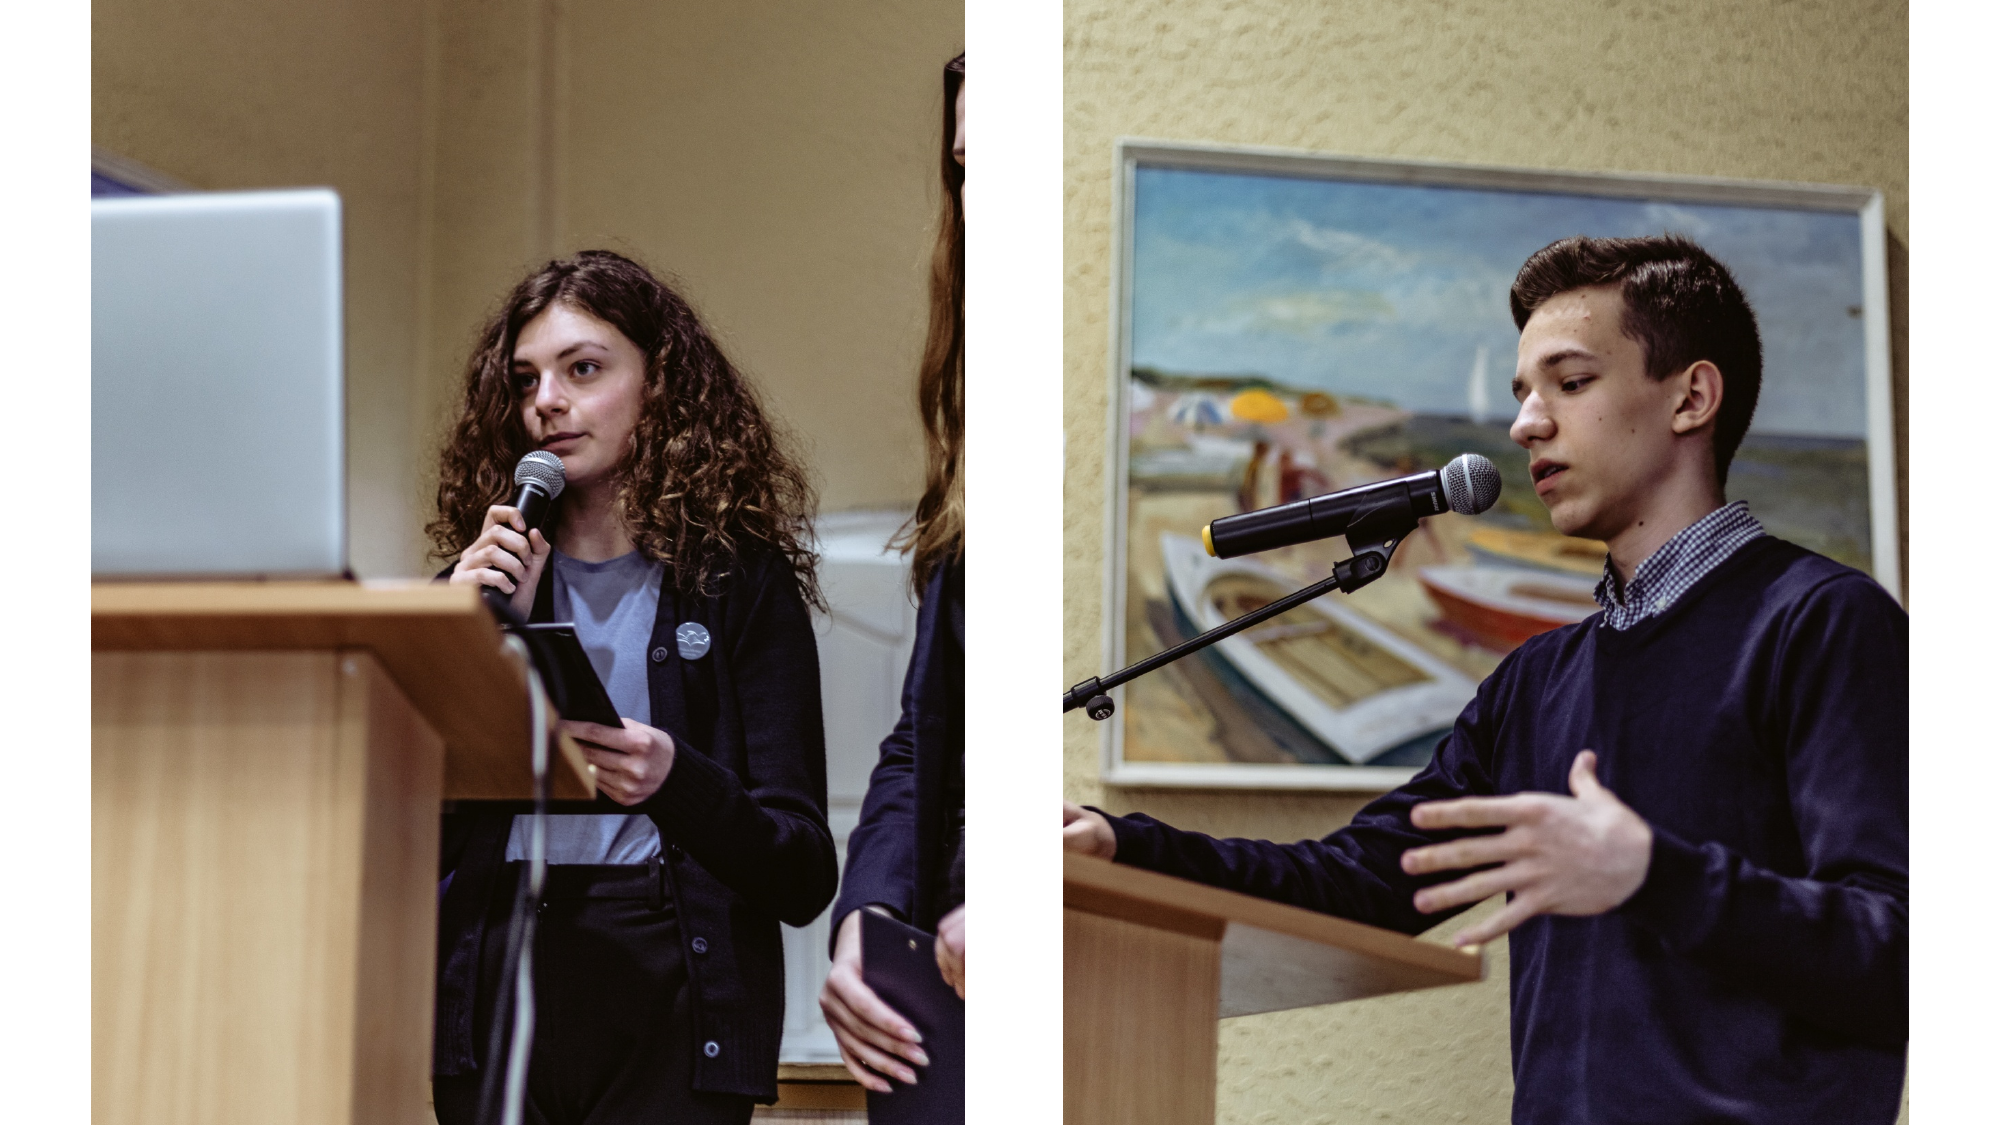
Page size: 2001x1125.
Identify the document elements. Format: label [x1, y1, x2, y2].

list [91, 0, 965, 1125]
picture [1063, 0, 1909, 1125]
